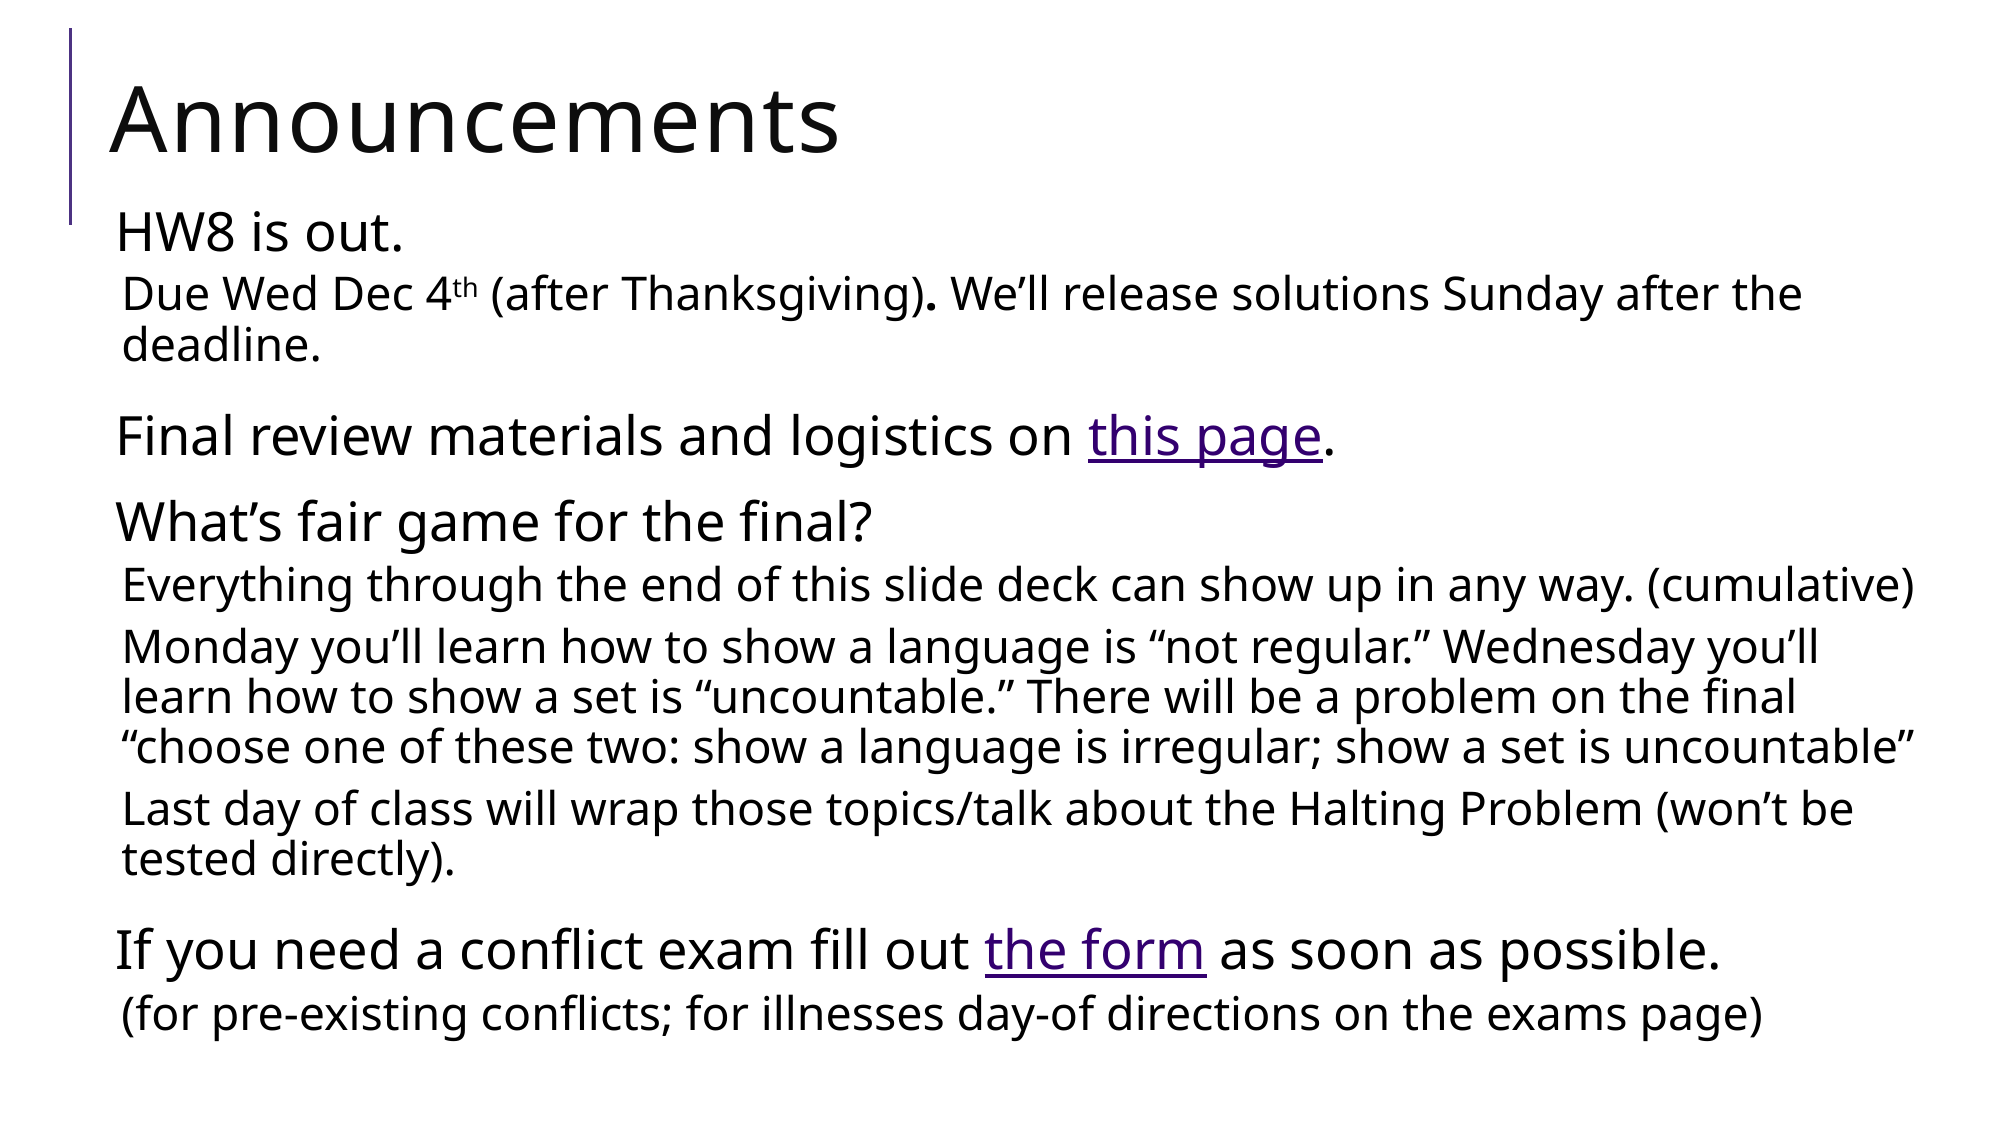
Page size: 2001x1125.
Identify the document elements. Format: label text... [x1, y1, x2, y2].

title Announcements [94, 43, 1930, 197]
list HW8 is out. Due Wed Dec 4th (after Thanksgiving). We’ll release solutions Sunday after the deadline. Final review materials and logistics on this page. What’s fair game for the final? Everything through the end of this slide deck can show up in any way. (cumulative) Monday you’ll learn how to show a language is “not regular.” Wednesday you’ll learn how to show a set is “uncountable.” There will be a problem on the final “choose one of these two: show a language is irregular; show a set is uncountable” Last day of class will wrap those topics/talk about the Halting Problem (won’t be tested directly). If you need a conflict exam fill out the form as soon as possible. (for pre-existing conflicts; for illnesses day-of directions on the exams page) [94, 197, 1930, 1092]
